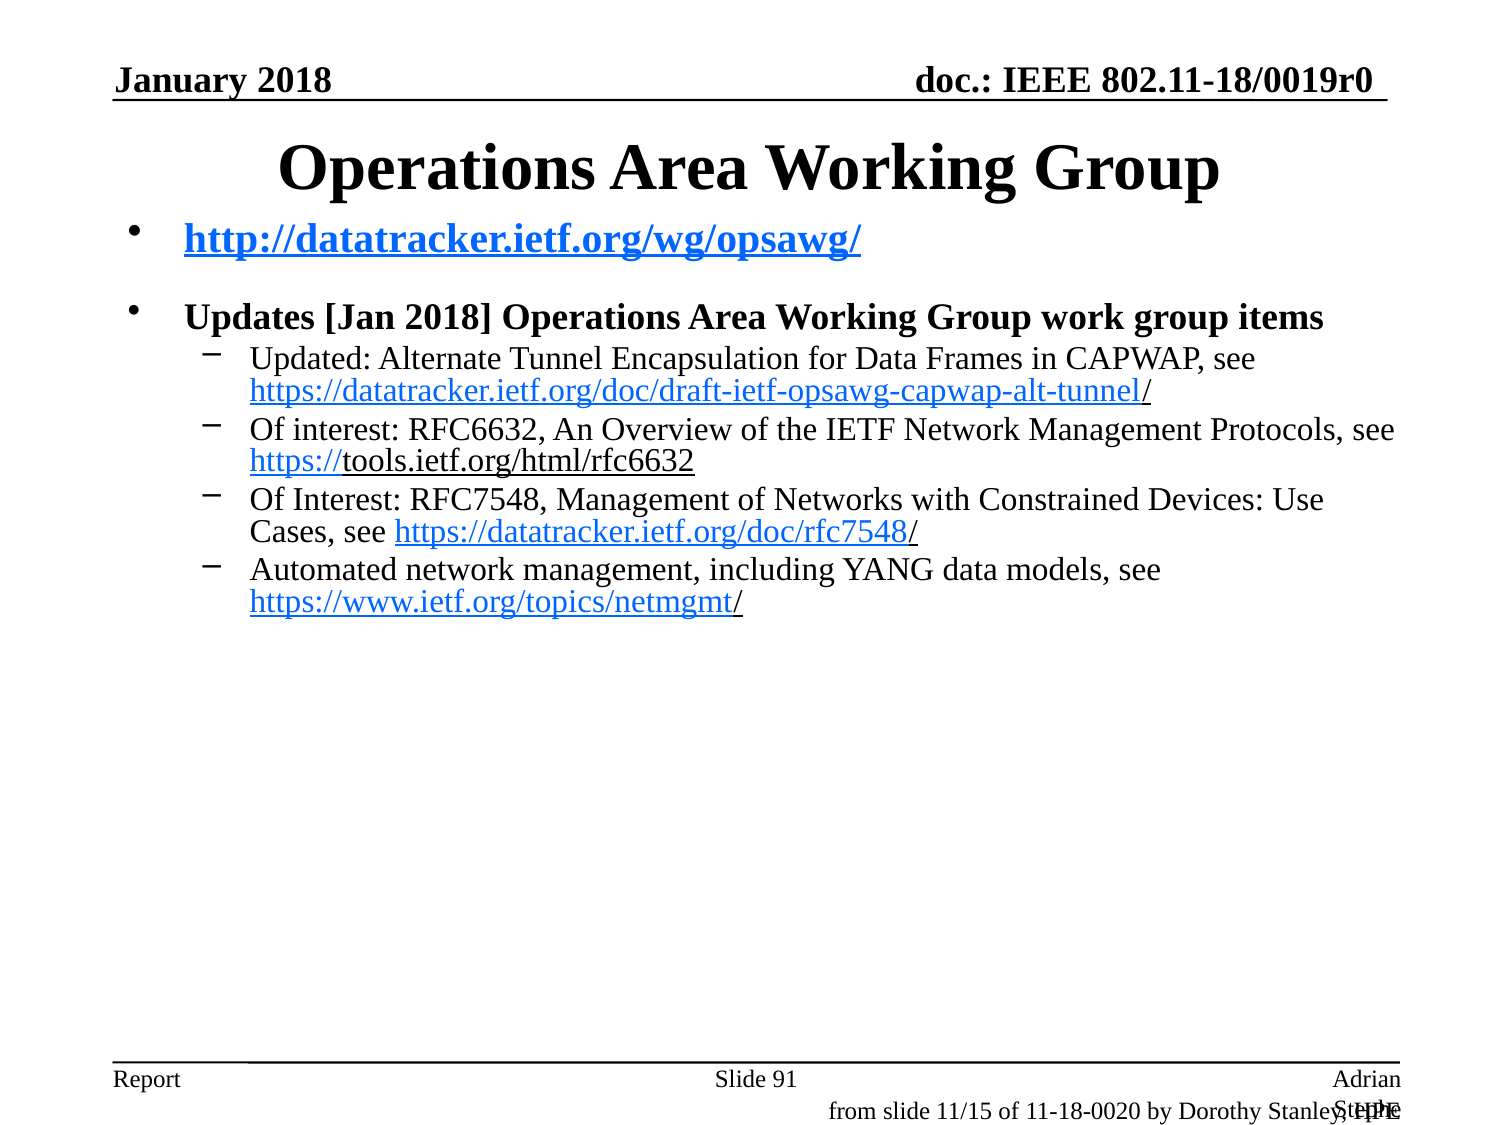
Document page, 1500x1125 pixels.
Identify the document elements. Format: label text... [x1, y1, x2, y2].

text_box from slide 11/15 of 11-18-0020 by Dorothy Stanley, HPE [343, 1087, 1417, 1125]
list http://datatracker.ietf.org/wg/opsawg/ Updates [Jan 2018] Operations Area Working Group work group items Updated: Alternate Tunnel Encapsulation for Data Frames in CAPWAP, see https://datatracker.ietf.org/doc/draft-ietf-opsawg-capwap-alt-tunnel/ Of interest: RFC6632, An Overview of the IETF Network Management Protocols, see https://tools.ietf.org/html/rfc6632 Of Interest: RFC7548, Management of Networks with Constrained Devices: Use Cases, see https://datatracker.ietf.org/doc/rfc7548/ Automated network management, including YANG data models, see https://www.ietf.org/topics/netmgmt/ [112, 212, 1425, 1063]
slide_number Slide 91 [711, 1061, 801, 1093]
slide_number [114, 54, 374, 101]
title Operations Area Working Group [112, 75, 1388, 212]
footer Adrian Stephens, Intel Corporation [1324, 1063, 1402, 1087]
